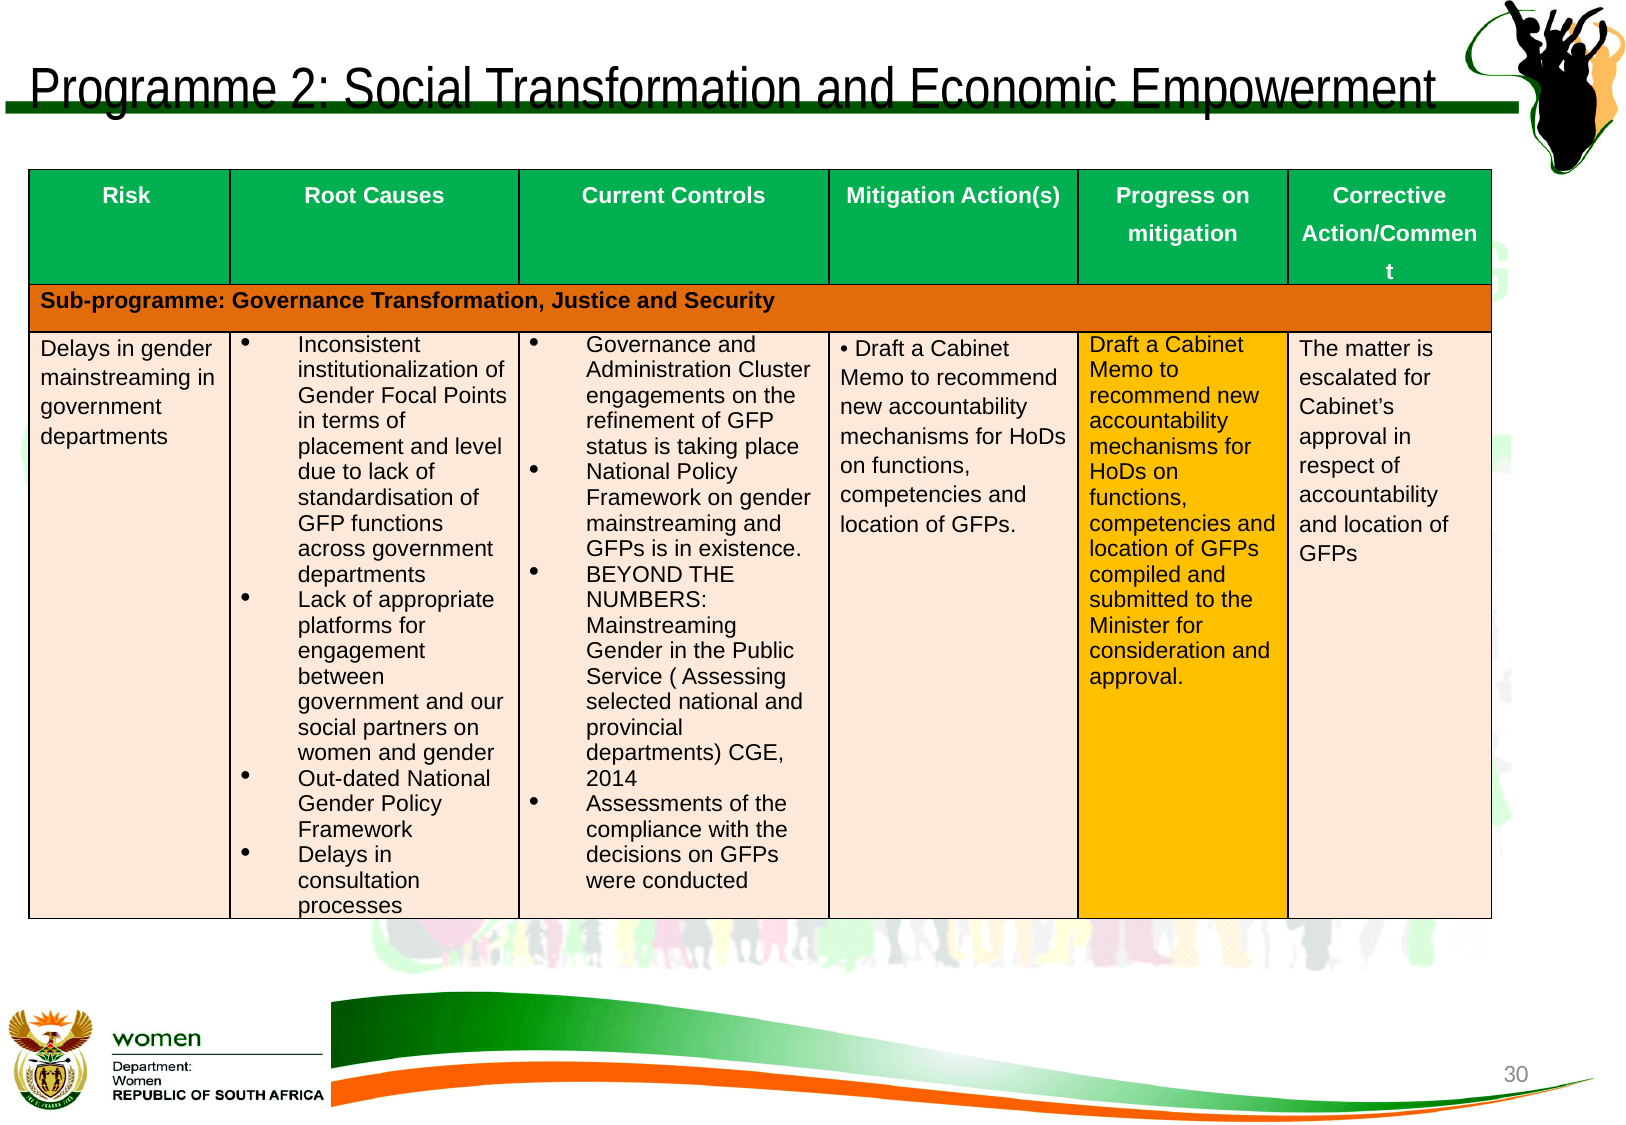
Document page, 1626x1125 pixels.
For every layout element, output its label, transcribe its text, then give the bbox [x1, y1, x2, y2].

table_cell Sub-programme: Governance Transformation, Justice and Security [30, 285, 1491, 331]
table_header Current Controls [520, 170, 828, 284]
table_header Corrective Action/Comment [1289, 170, 1491, 284]
table_cell Delays in gender mainstreaming in government departments [30, 333, 229, 918]
picture [0, 0, 1626, 1125]
table_cell Inconsistent institutionalization of Gender Focal Points in terms of placement and level due to lack of standardisation of GFP functions across government departments Lack of appropriate platforms for engagement between government and our social partners on women and gender Out-dated National Gender Policy Framework Delays in consultation processes [231, 333, 518, 918]
table_cell Draft a Cabinet Memo to recommend new accountability mechanisms for HoDs on functions, competencies and location of GFPs compiled and submitted to the Minister for consideration and approval. [1079, 333, 1287, 918]
table_header Root Causes [231, 170, 518, 284]
table_header Mitigation Action(s) [830, 170, 1077, 284]
table_cell • Draft a Cabinet Memo to recommend new accountability mechanisms for HoDs on functions, competencies and location of GFPs. [830, 333, 1077, 918]
table_cell Governance and Administration Cluster engagements on the refinement of GFP status is taking place National Policy Framework on gender mainstreaming and GFPs is in existence. BEYOND THE NUMBERS: Mainstreaming Gender in the Public Service ( Assessing selected national and provincial departments) CGE, 2014 Assessments of the compliance with the decisions on GFPs were conducted [520, 333, 828, 918]
table_header Progress on mitigation [1079, 170, 1287, 284]
title Programme 2: Social Transformation and Economic Empowerment [14, 26, 1471, 130]
table_cell The matter is escalated for Cabinet’s approval in respect of accountability and location of GFPs [1289, 333, 1491, 918]
slide_number 30 [1164, 1042, 1544, 1103]
table_header Risk [30, 170, 229, 284]
